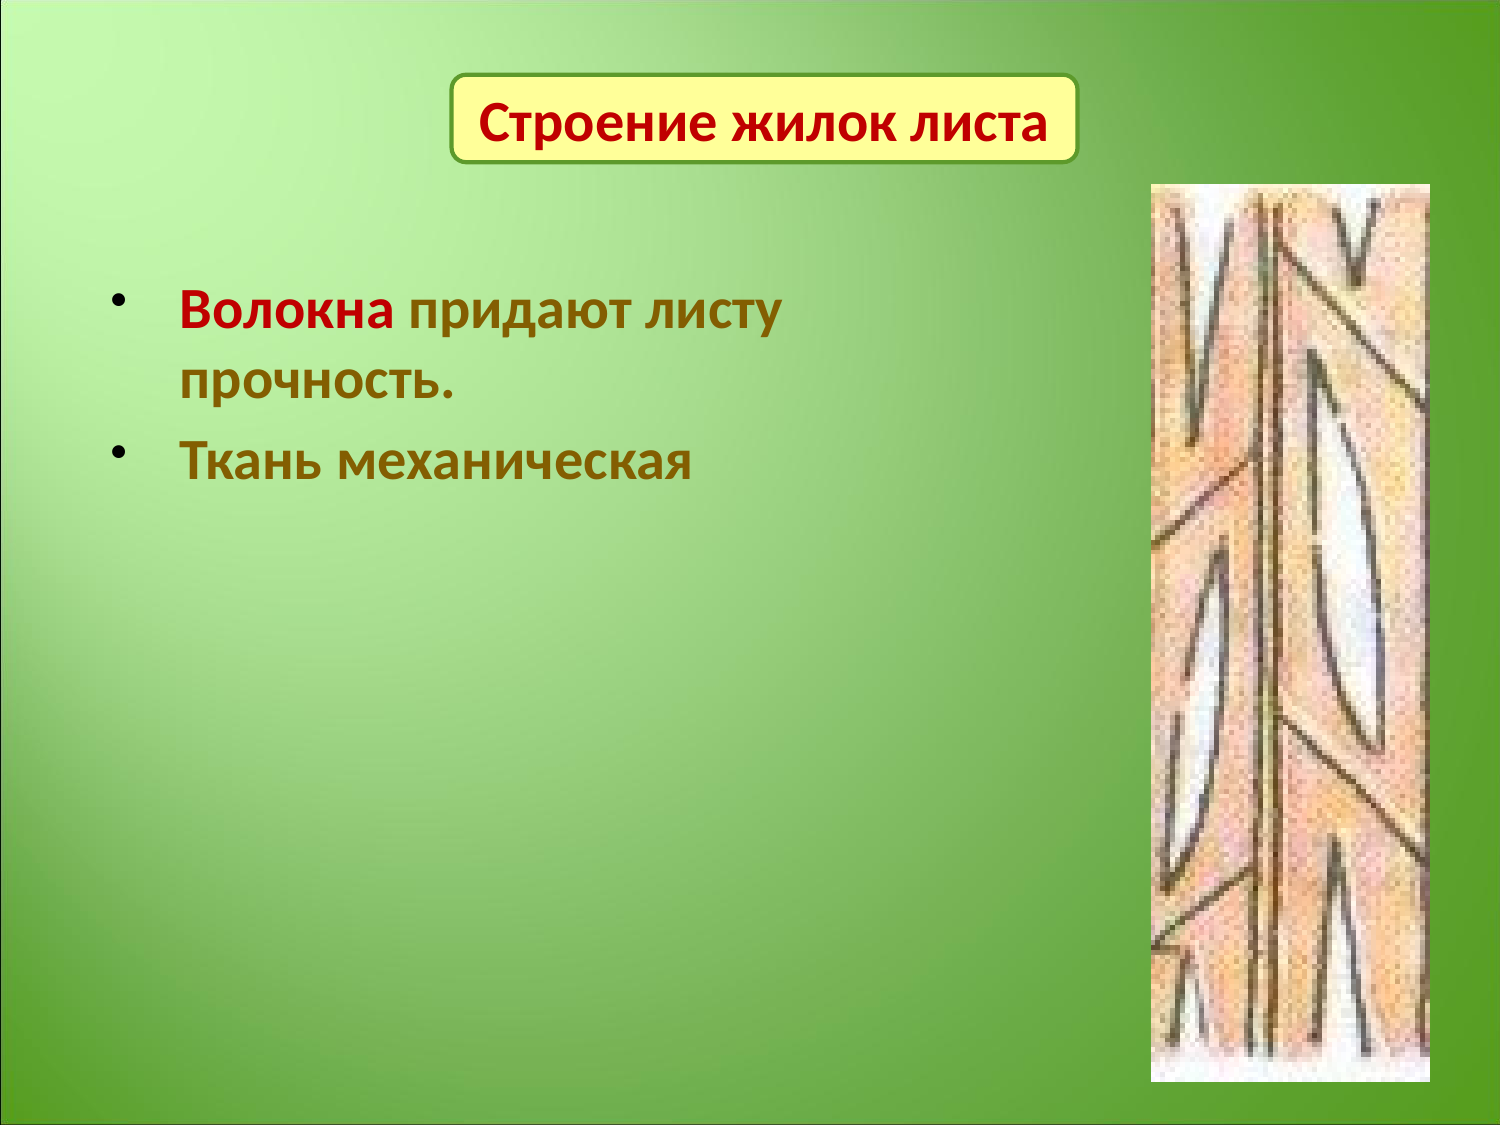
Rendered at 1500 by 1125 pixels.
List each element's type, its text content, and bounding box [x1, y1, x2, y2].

picture [0, 0, 1500, 1125]
text_box Строение жилок листа [449, 72, 1080, 165]
list Волокна придают листу прочность. Ткань механическая [75, 262, 1057, 1005]
